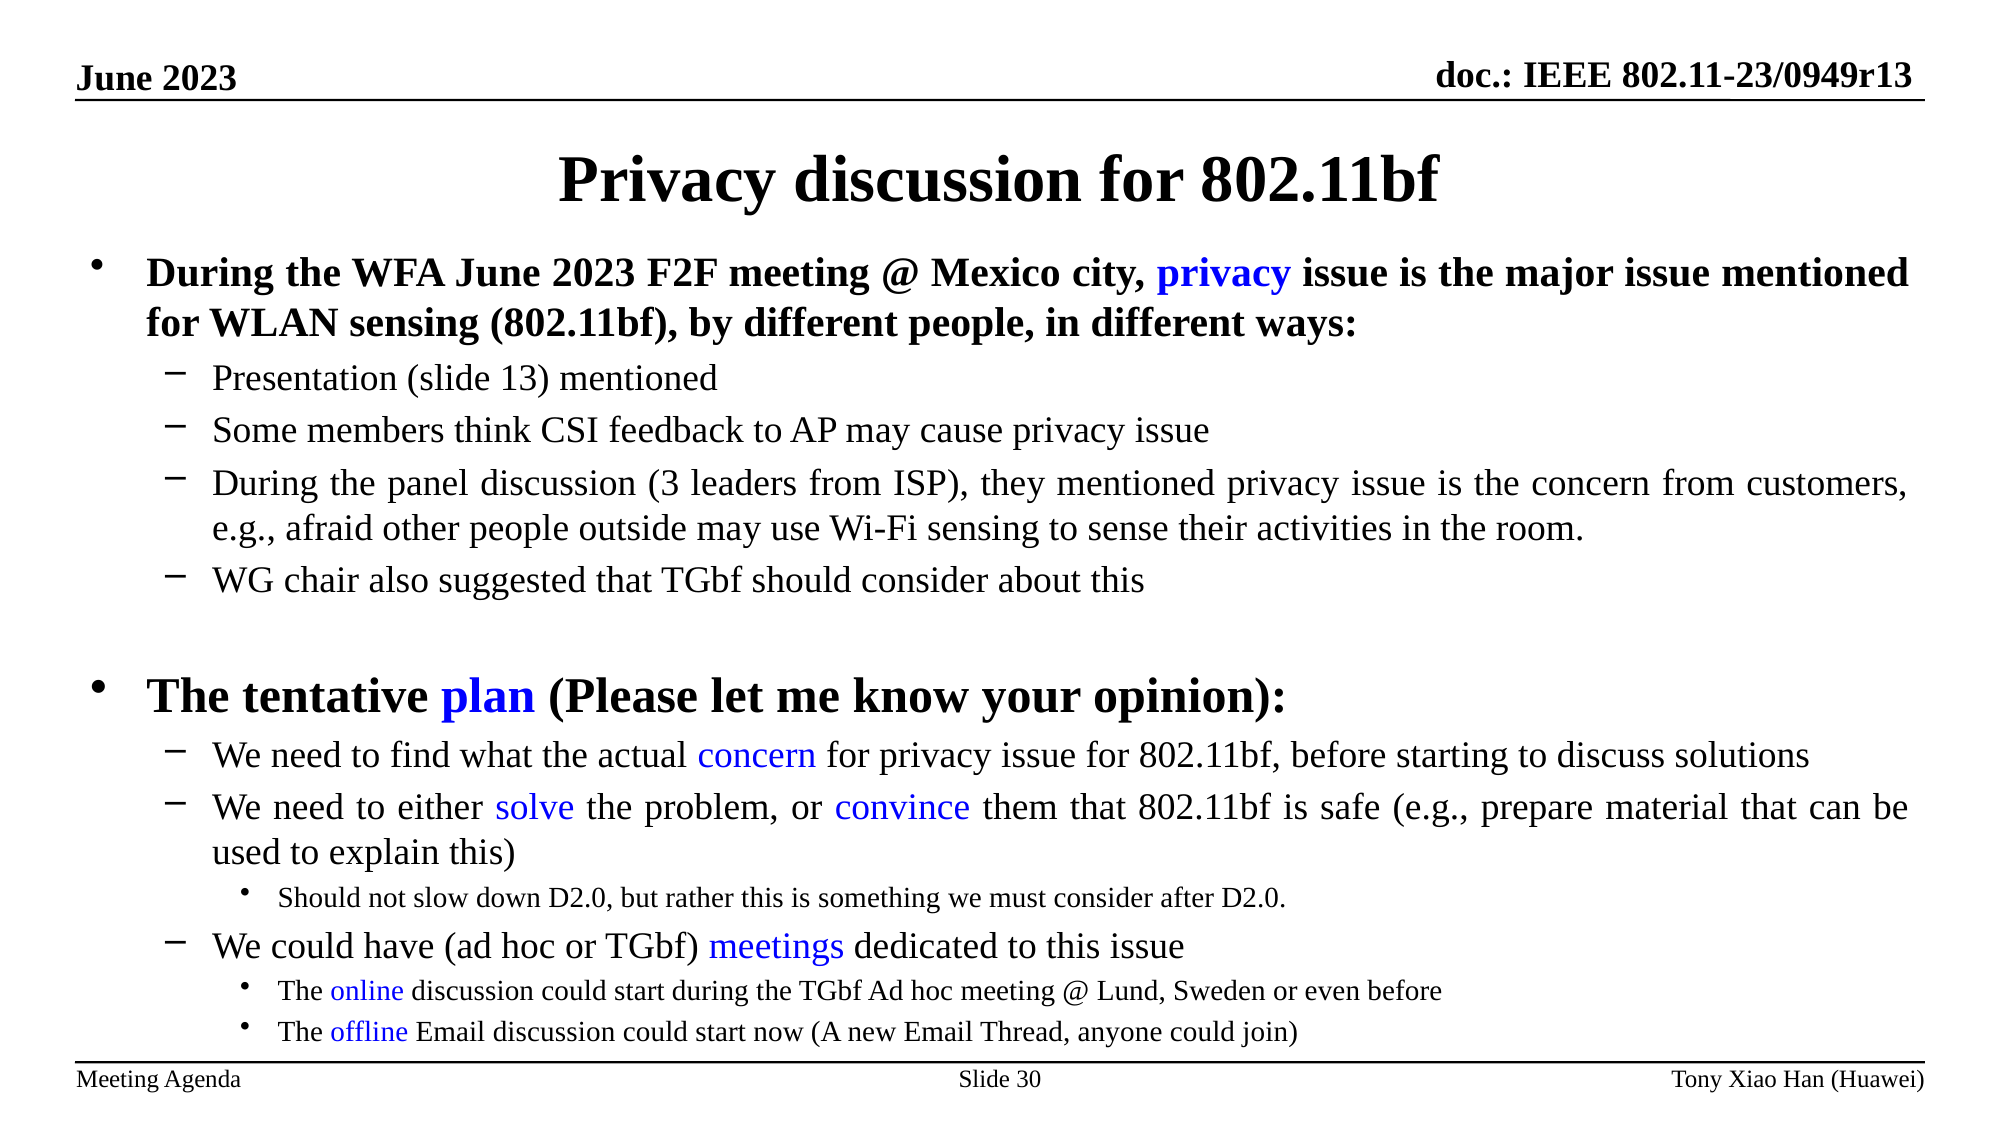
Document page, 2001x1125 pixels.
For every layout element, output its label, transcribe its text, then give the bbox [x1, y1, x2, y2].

text_box Privacy discussion for 802.11bf [362, 87, 1638, 237]
text_box During the WFA June 2023 F2F meeting @ Mexico city, privacy issue is the major issue mentioned for WLAN sensing (802.11bf), by different people, in different ways: Presentation (slide 13) mentioned Some members think CSI feedback to AP may cause privacy issue During the panel discussion (3 leaders from ISP), they mentioned privacy issue is the concern from customers, e.g., afraid other people outside may use Wi-Fi sensing to sense their activities in the room. WG chair also suggested that TGbf should consider about this The tentative plan (Please let me know your opinion): We need to find what the actual concern for privacy issue for 802.11bf, before starting to discuss solutions We need to either solve the problem, or convince them that 802.11bf is safe (e.g., prepare material that can be used to explain this) Should not slow down D2.0, but rather this is something we must consider after D2.0. We could have (ad hoc or TGbf) meetings dedicated to this issue The online discussion could start during the TGbf Ad hoc meeting @ Lund, Sweden or even before The offline Email discussion could start now (A new Email Thread, anyone could join) [75, 237, 1925, 1013]
